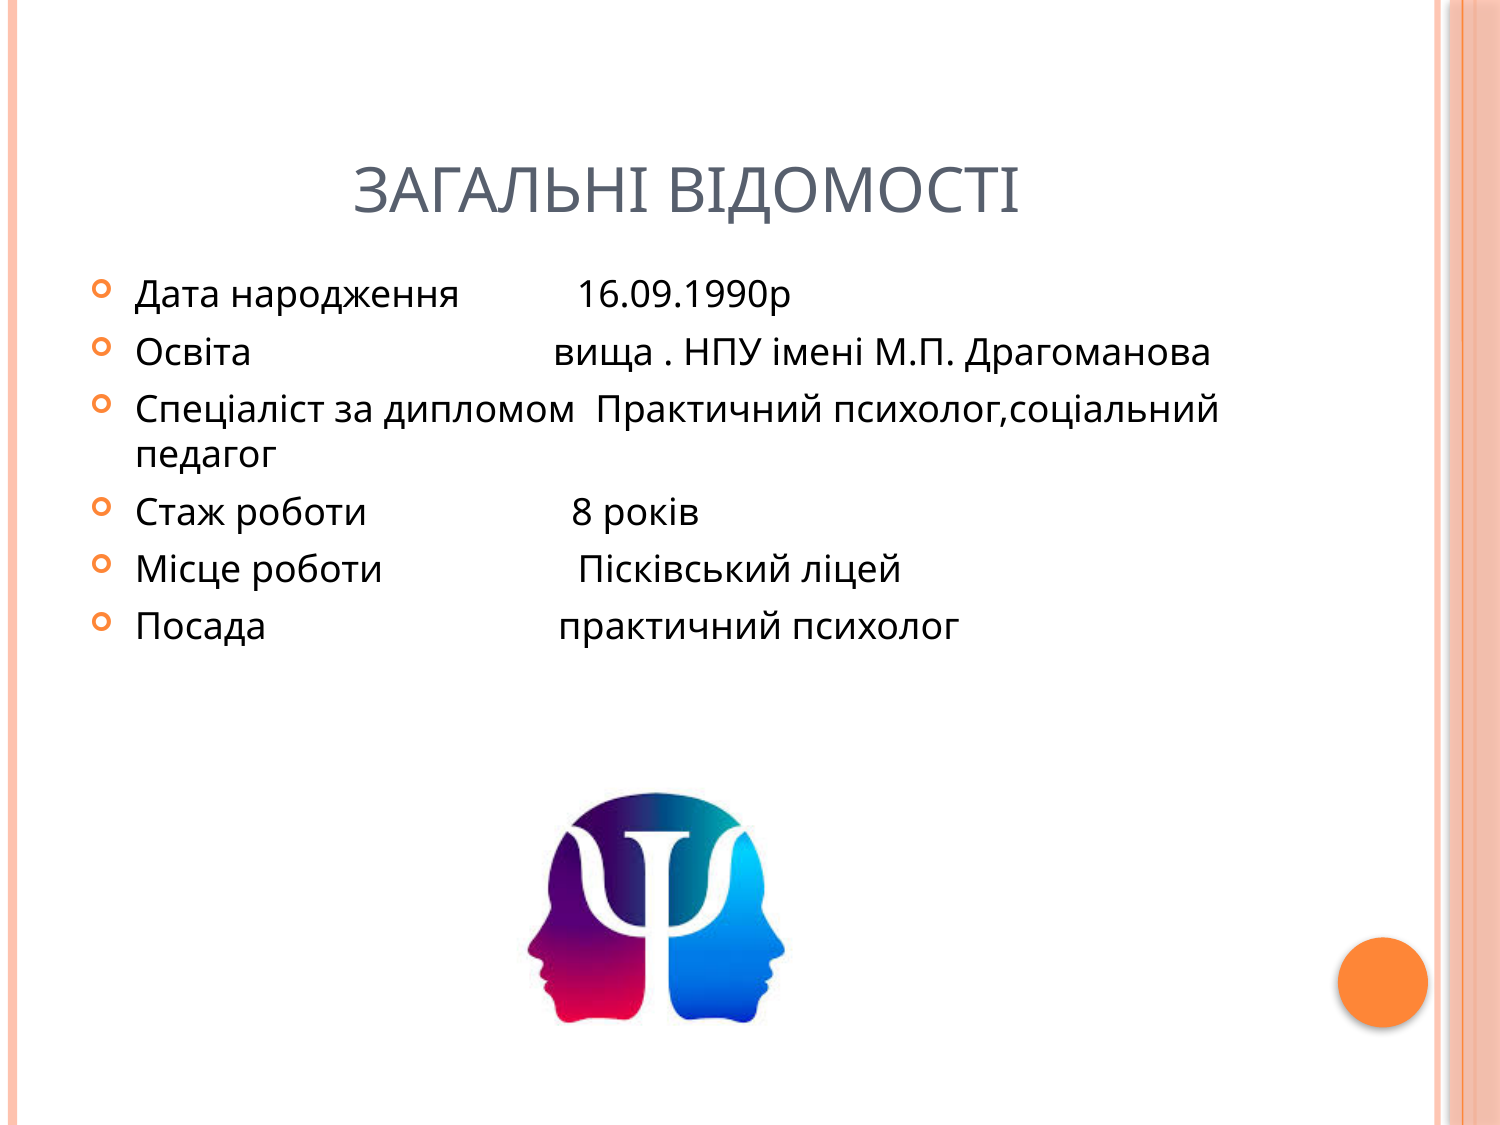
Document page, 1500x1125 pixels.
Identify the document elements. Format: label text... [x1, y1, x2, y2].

list Дата народження 16.09.1990р Освіта вища . НПУ імені М.П. Драгоманова Спеціаліст за дипломом Практичний психолог,соціальний педагог Стаж роботи 8 років Місце роботи Пісківський ліцей Посада практичний психолог [75, 262, 1376, 1062]
title Загальні відомості [75, 45, 1300, 233]
picture [442, 762, 872, 1052]
